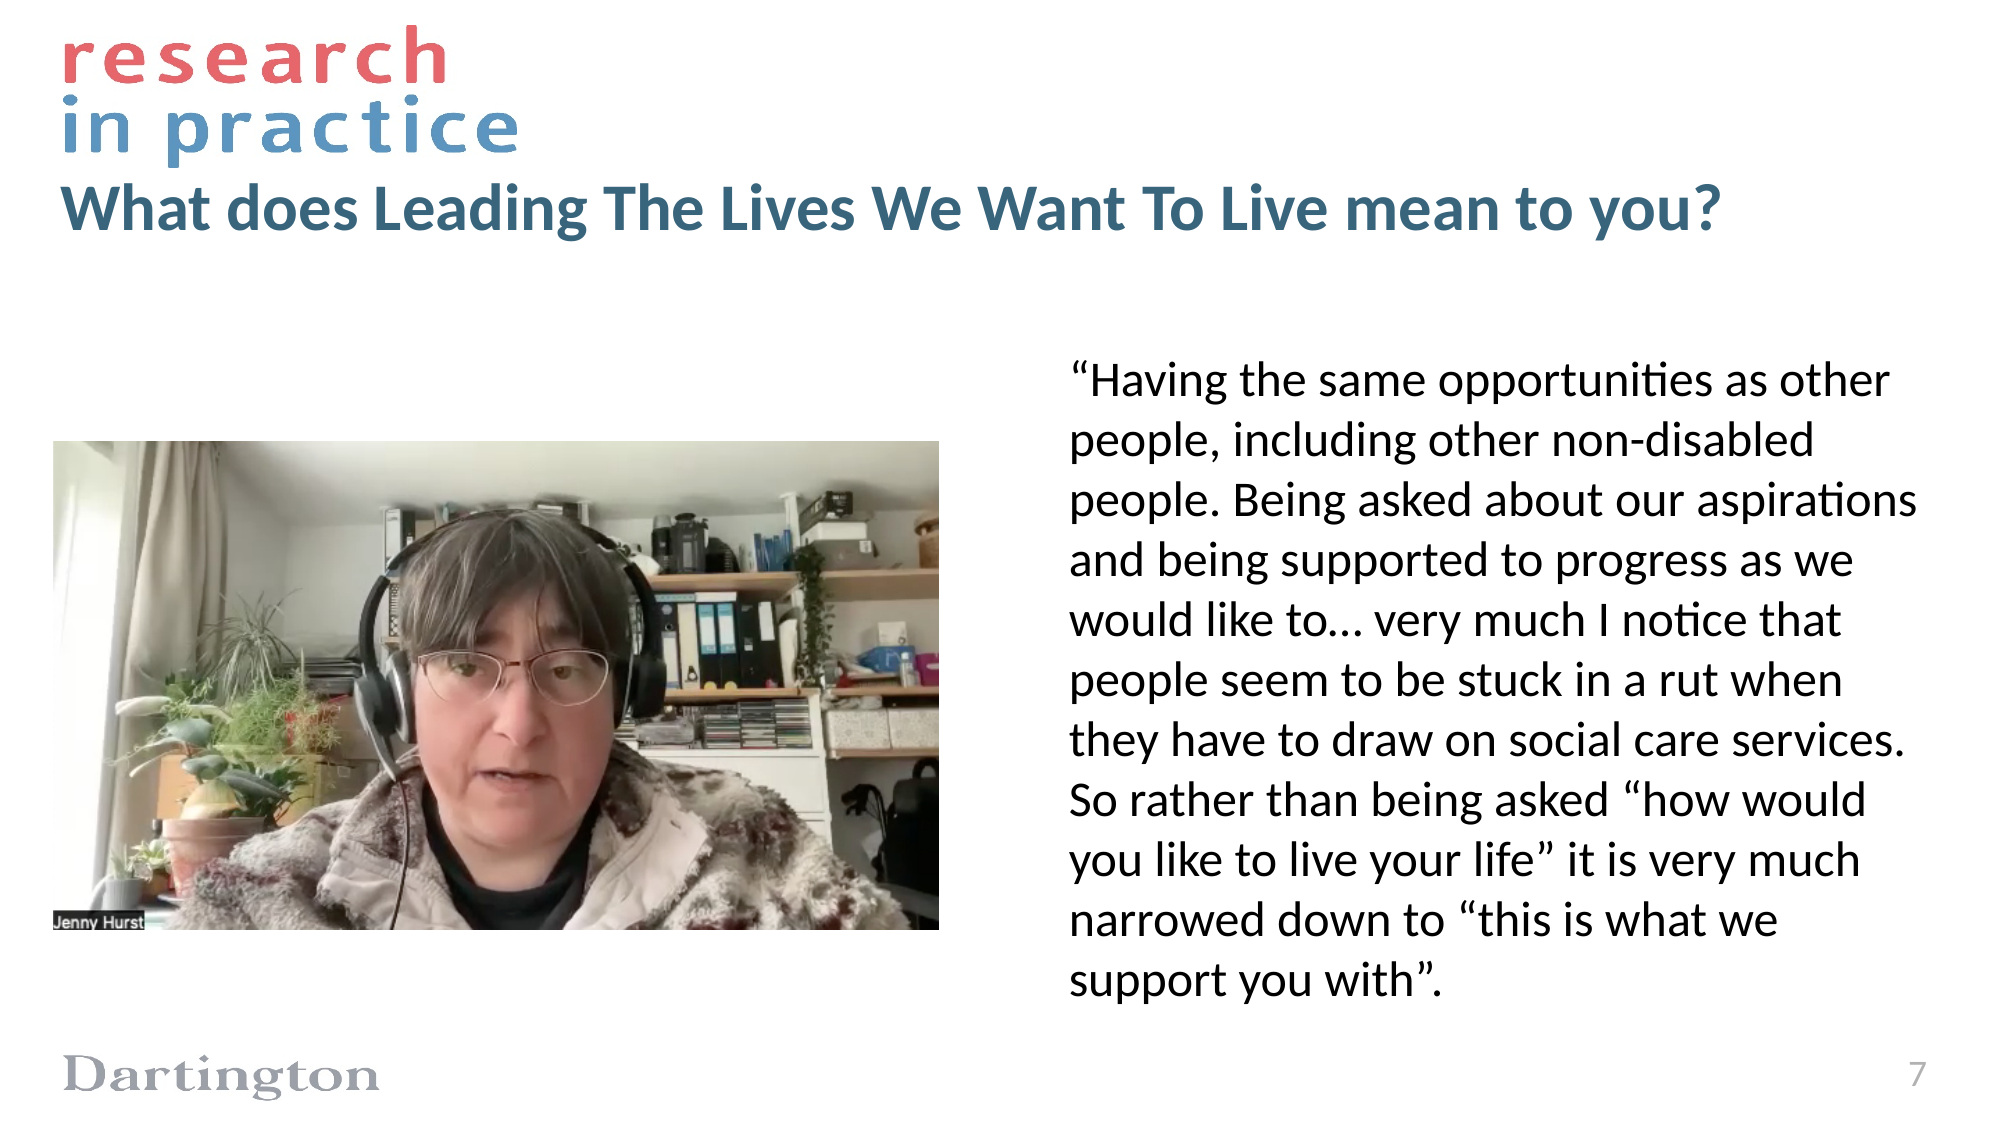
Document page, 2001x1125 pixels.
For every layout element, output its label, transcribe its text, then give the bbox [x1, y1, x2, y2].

slide_number 7 [1475, 1041, 1943, 1102]
picture [63, 25, 517, 165]
title What does Leading The Lives We Want To Live mean to you? [45, 165, 1941, 324]
list “Having the same opportunities as other people, including other non-disabled people. Being asked about our aspirations and being supported to progress as we would like to… very much I notice that people seem to be stuck in a rut when they have to draw on social care services. So rather than being asked “how would you like to live your life” it is very much narrowed down to “this is what we support you with”. [1053, 338, 1941, 1032]
picture [63, 1054, 380, 1102]
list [52, 440, 940, 930]
